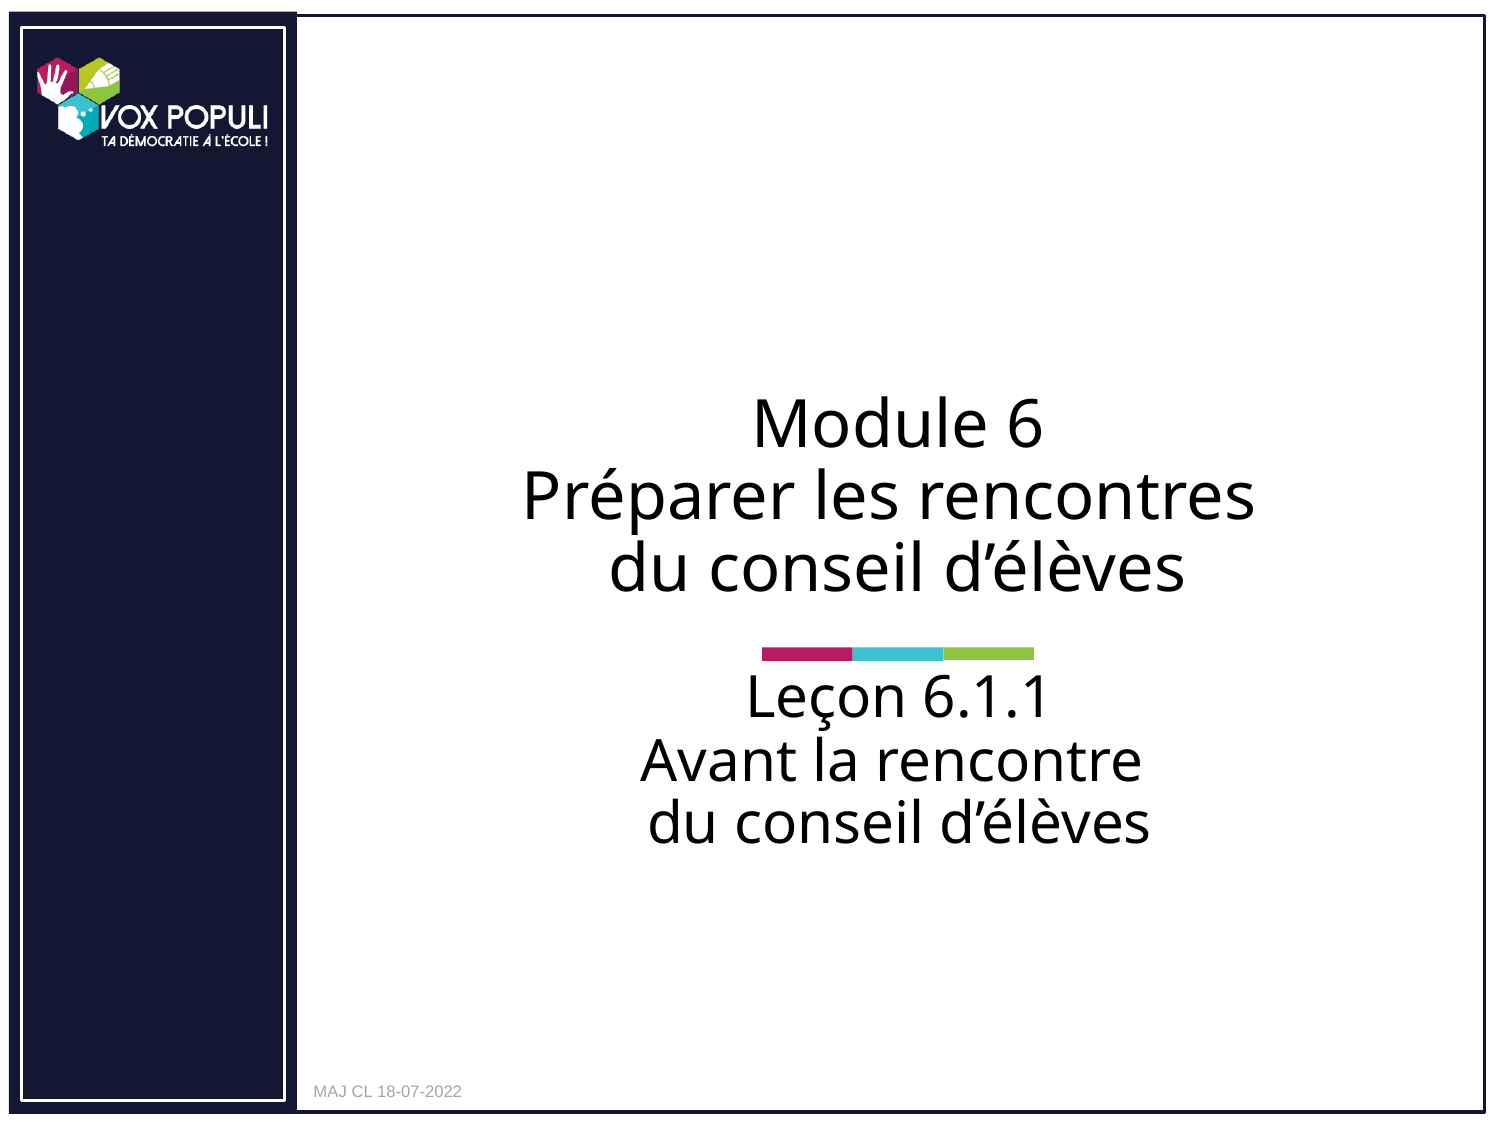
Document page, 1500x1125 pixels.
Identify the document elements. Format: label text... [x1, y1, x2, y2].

subtitle Leçon 6.1.1 Avant la rencontre du conseil d’élèves [476, 689, 1323, 835]
list MAJ CL 18-07-2022 [298, 1074, 483, 1111]
picture [36, 56, 268, 147]
title Module 6 Préparer les rencontres du conseil d’élèves [369, 370, 1427, 626]
